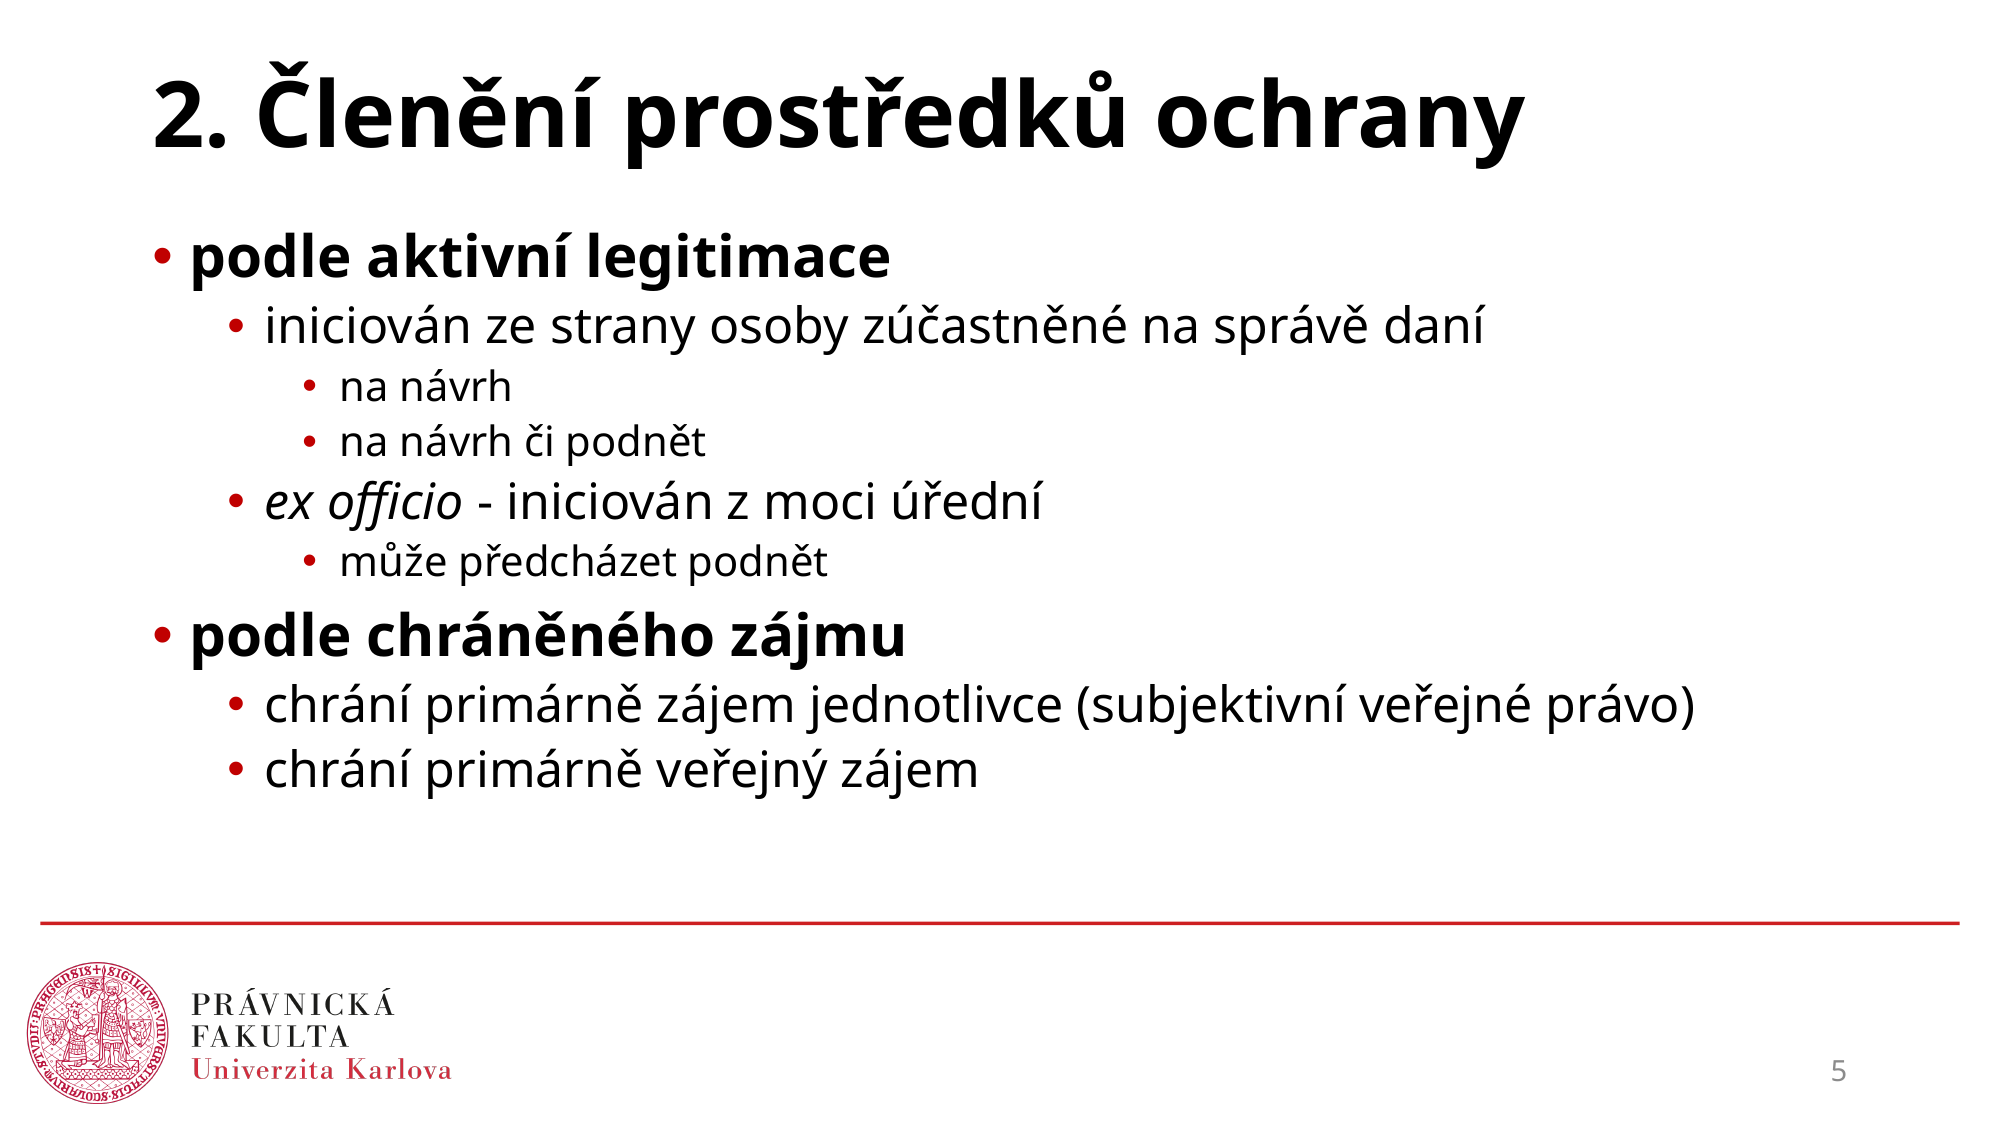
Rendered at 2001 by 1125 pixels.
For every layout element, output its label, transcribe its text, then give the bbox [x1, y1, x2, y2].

title 2. Členění prostředků ochrany [137, 2, 1863, 220]
list podle aktivní legitimace iniciován ze strany osoby zúčastněné na správě daní na návrh na návrh či podnět ex officio - iniciován z moci úřední může předcházet podnět podle chráněného zájmu chrání primárně zájem jednotlivce (subjektivní veřejné právo) chrání primárně veřejný zájem [137, 220, 1863, 905]
picture [26, 962, 452, 1104]
slide_number 5 [1412, 1042, 1863, 1103]
